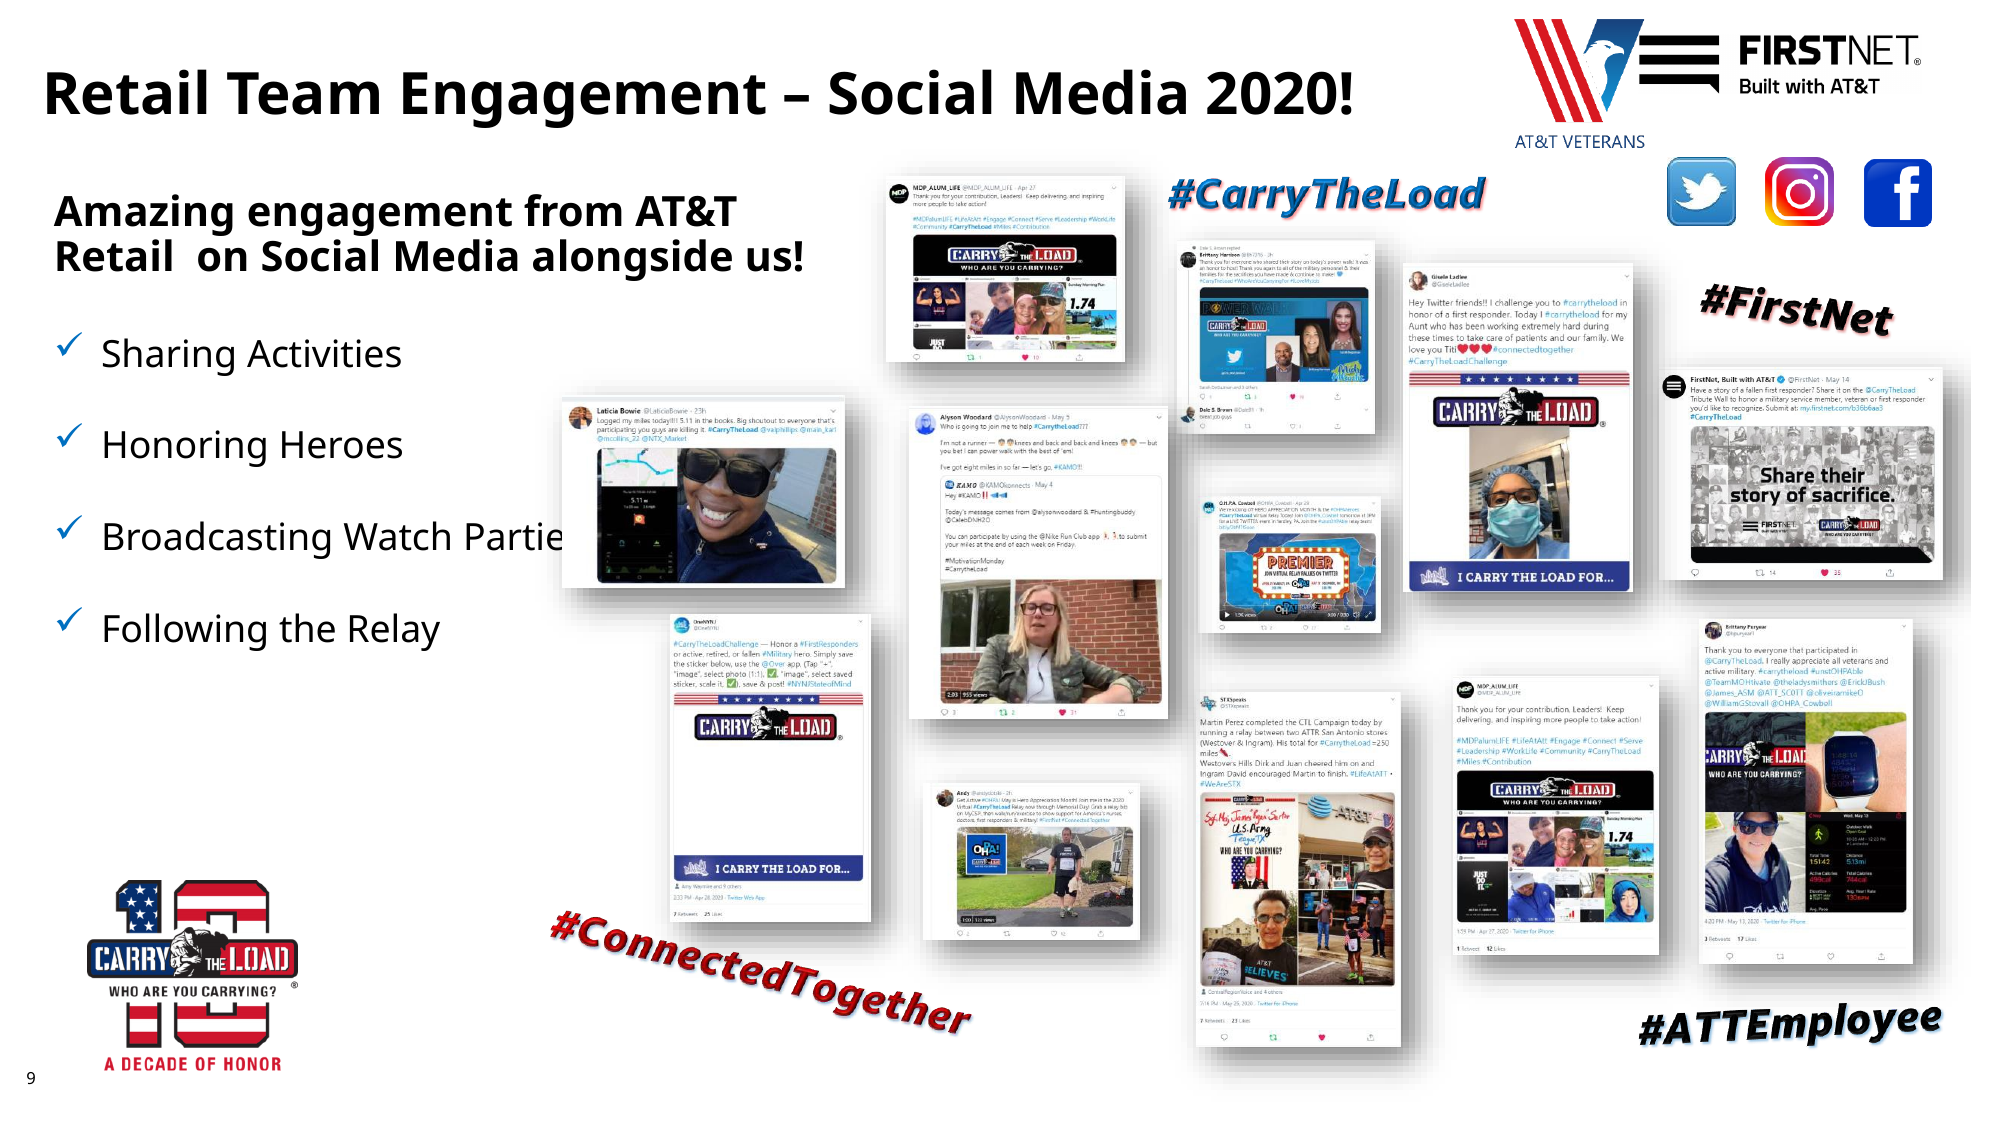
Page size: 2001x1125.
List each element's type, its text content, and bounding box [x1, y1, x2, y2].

slide_number 9 [26, 1065, 145, 1097]
picture [1667, 157, 1736, 226]
picture [530, 144, 1971, 1108]
picture [1765, 157, 1834, 226]
text_box Amazing engagement from AT&T Retail on Social Media alongside us! Sharing Activities Honoring Heroes Broadcasting Watch Parties Following the Relay [51, 187, 854, 650]
picture [1864, 159, 1932, 227]
picture [1514, 19, 1922, 153]
text_box Retail Team Engagement – Social Media 2020! [42, 29, 1514, 127]
text_box Retail Team Engagement – Social Media 2020! [1645, 29, 1969, 127]
picture [82, 874, 303, 1080]
